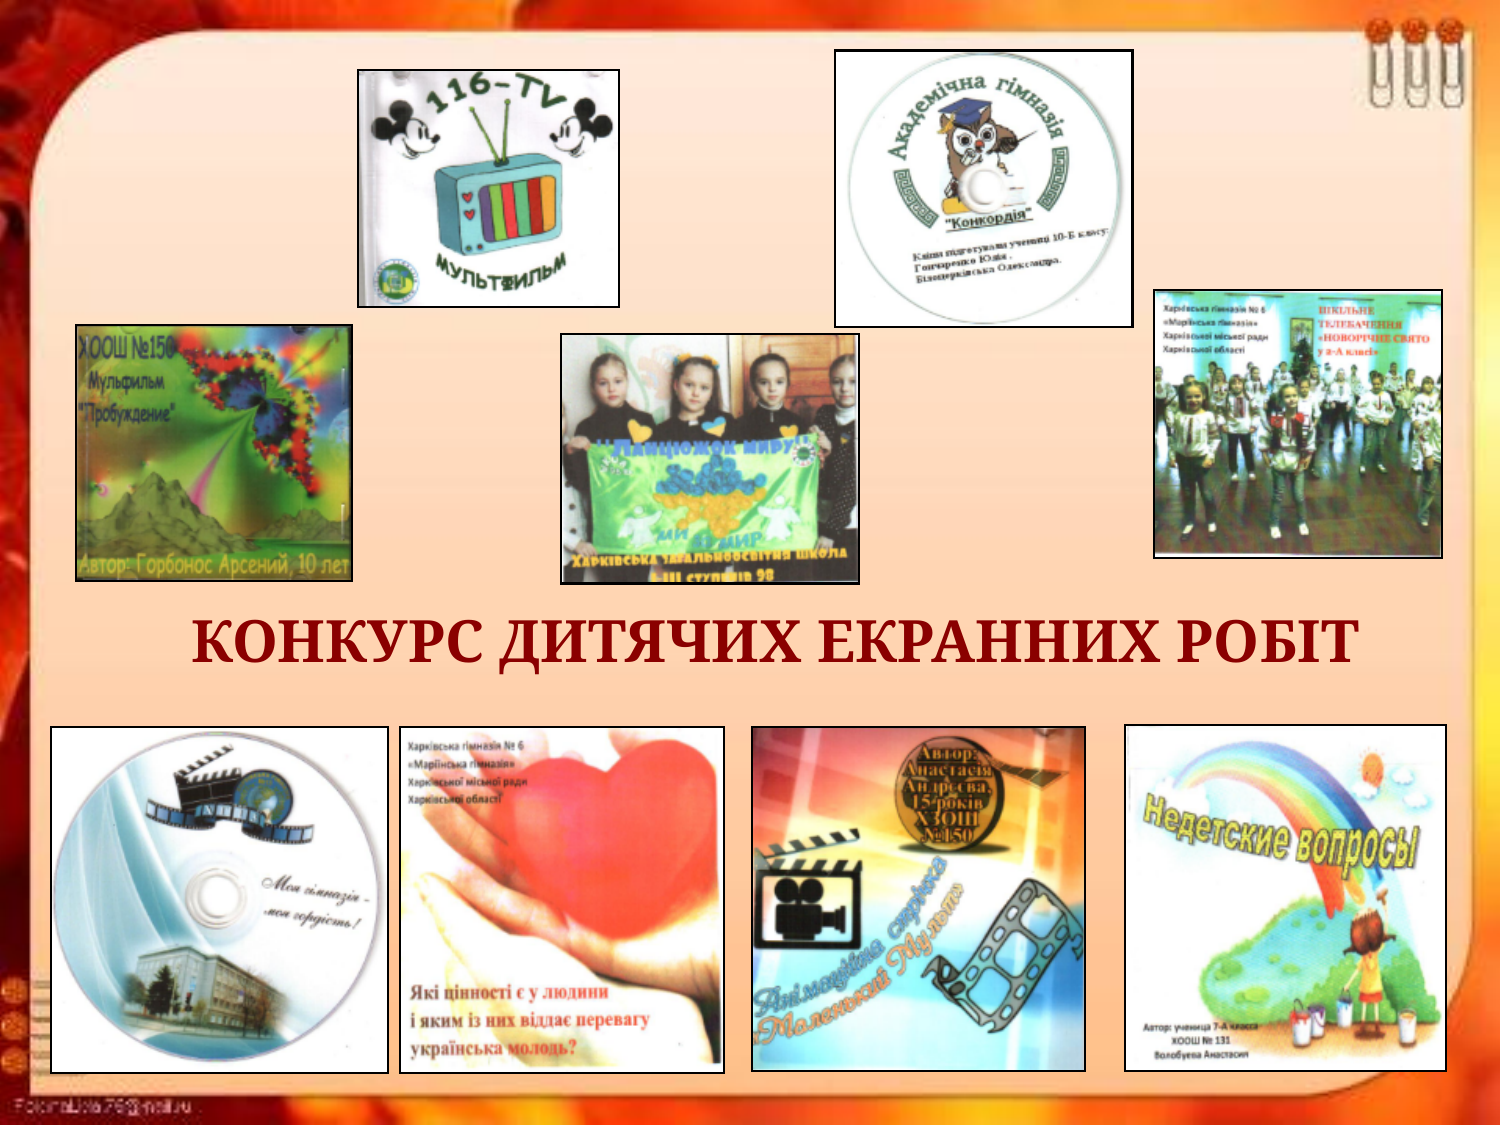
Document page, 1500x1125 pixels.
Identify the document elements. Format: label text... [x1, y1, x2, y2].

picture [753, 727, 1085, 1071]
picture [561, 334, 858, 583]
picture [0, 0, 1500, 1125]
picture [77, 325, 351, 581]
title КОНКУРС ДИТЯЧИХ ЕКРАННИХ РОБІТ [48, 550, 1500, 728]
picture [1125, 725, 1446, 1071]
picture [51, 727, 388, 1073]
picture [400, 727, 724, 1073]
picture [1154, 290, 1442, 558]
